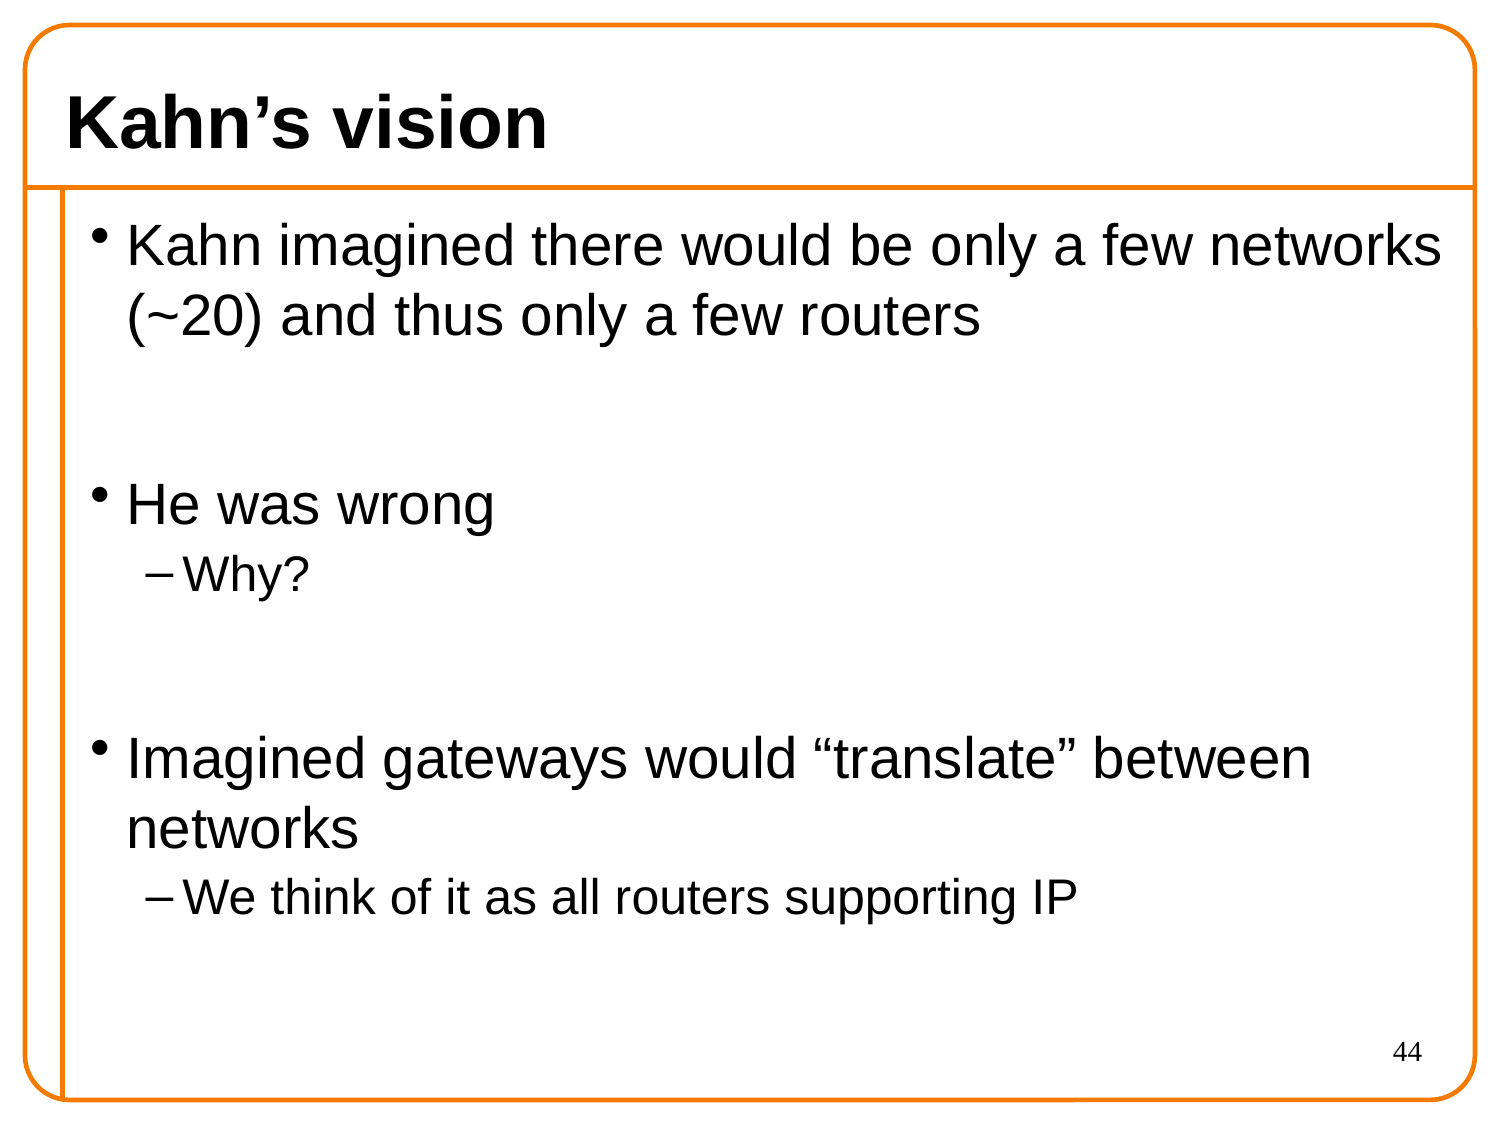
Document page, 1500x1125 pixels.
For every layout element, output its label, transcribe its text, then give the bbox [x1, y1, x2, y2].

title Kahn’s vision [50, 62, 1500, 175]
list Kahn imagined there would be only a few networks (~20) and thus only a few routers He was wrong Why? Imagined gateways would “translate” between networks We think of it as all routers supporting IP [75, 200, 1463, 1100]
